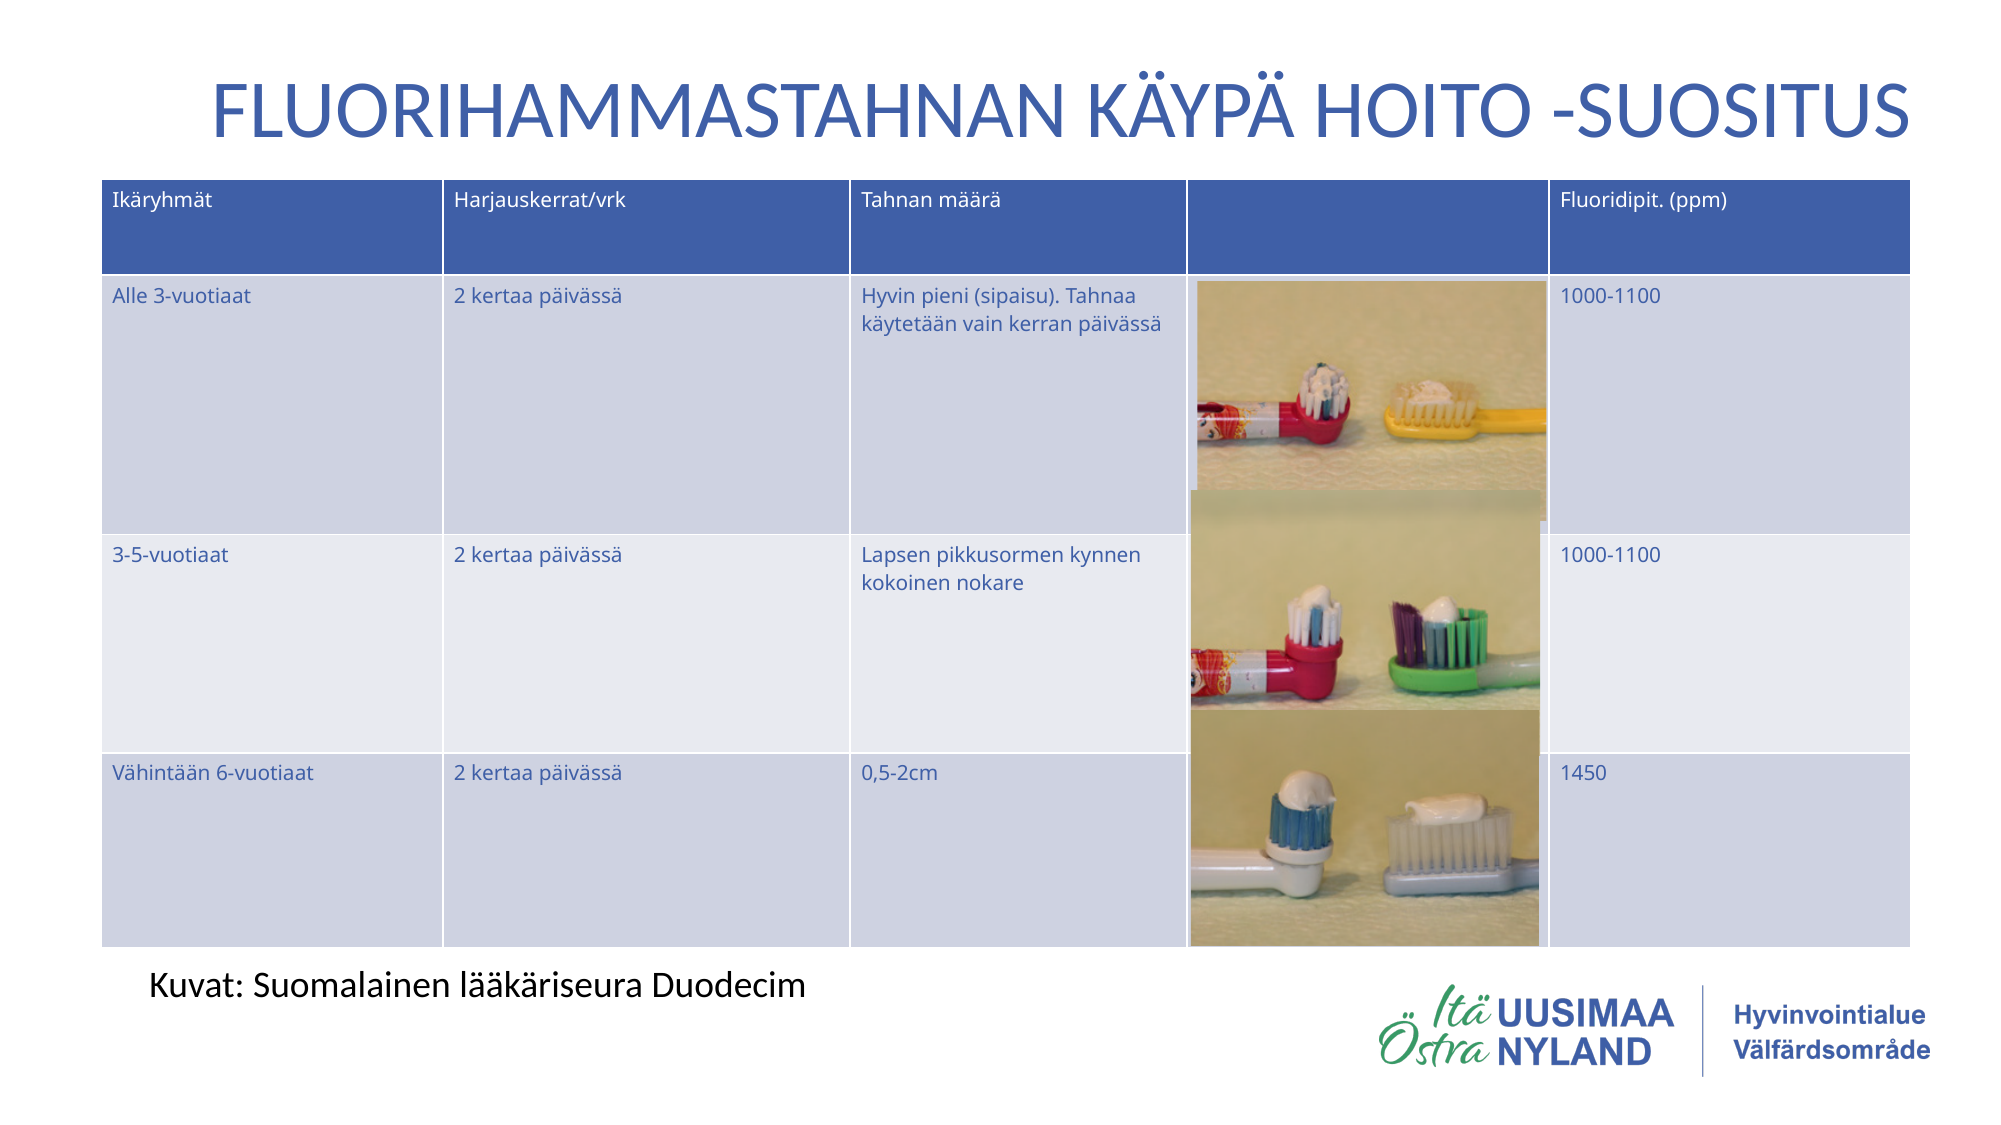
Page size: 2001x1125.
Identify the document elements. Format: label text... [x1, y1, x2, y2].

text_box FLUORIHAMMASTAHNAN KÄYPÄ HOITO -SUOSITUS [196, 47, 1937, 175]
table_cell 1000-1100 [1550, 535, 1910, 752]
table_cell 2 kertaa päivässä [444, 276, 849, 534]
table_cell [1188, 754, 1548, 947]
table_cell Lapsen pikkusormen kynnen kokoinen nokare [851, 535, 1186, 752]
text_box Kuvat: Suomalainen lääkäriseura Duodecim [134, 952, 908, 1013]
picture [1379, 984, 1930, 1077]
table_cell 1450 [1550, 754, 1910, 947]
table_cell 2 kertaa päivässä [444, 535, 849, 752]
table_cell 3-5-vuotiaat [102, 535, 442, 752]
table_cell 0,5-2cm [851, 754, 1186, 947]
table_header [1188, 180, 1548, 274]
table_cell 2 kertaa päivässä [444, 754, 849, 947]
table_cell Hyvin pieni (sipaisu). Tahnaa käytetään vain kerran päivässä [851, 276, 1186, 534]
table_header Fluoridipit. (ppm) [1550, 180, 1910, 274]
table_cell [1188, 276, 1548, 534]
table_cell [1541, 535, 1548, 752]
table_cell Vähintään 6-vuotiaat [102, 754, 442, 947]
table_cell 1000-1100 [1550, 276, 1910, 534]
table_header Harjauskerrat/vrk [444, 180, 849, 274]
picture [1190, 281, 1547, 946]
table_cell Alle 3-vuotiaat [102, 276, 442, 534]
table_header Ikäryhmät [102, 180, 442, 274]
table_header Tahnan määrä [851, 180, 1186, 274]
